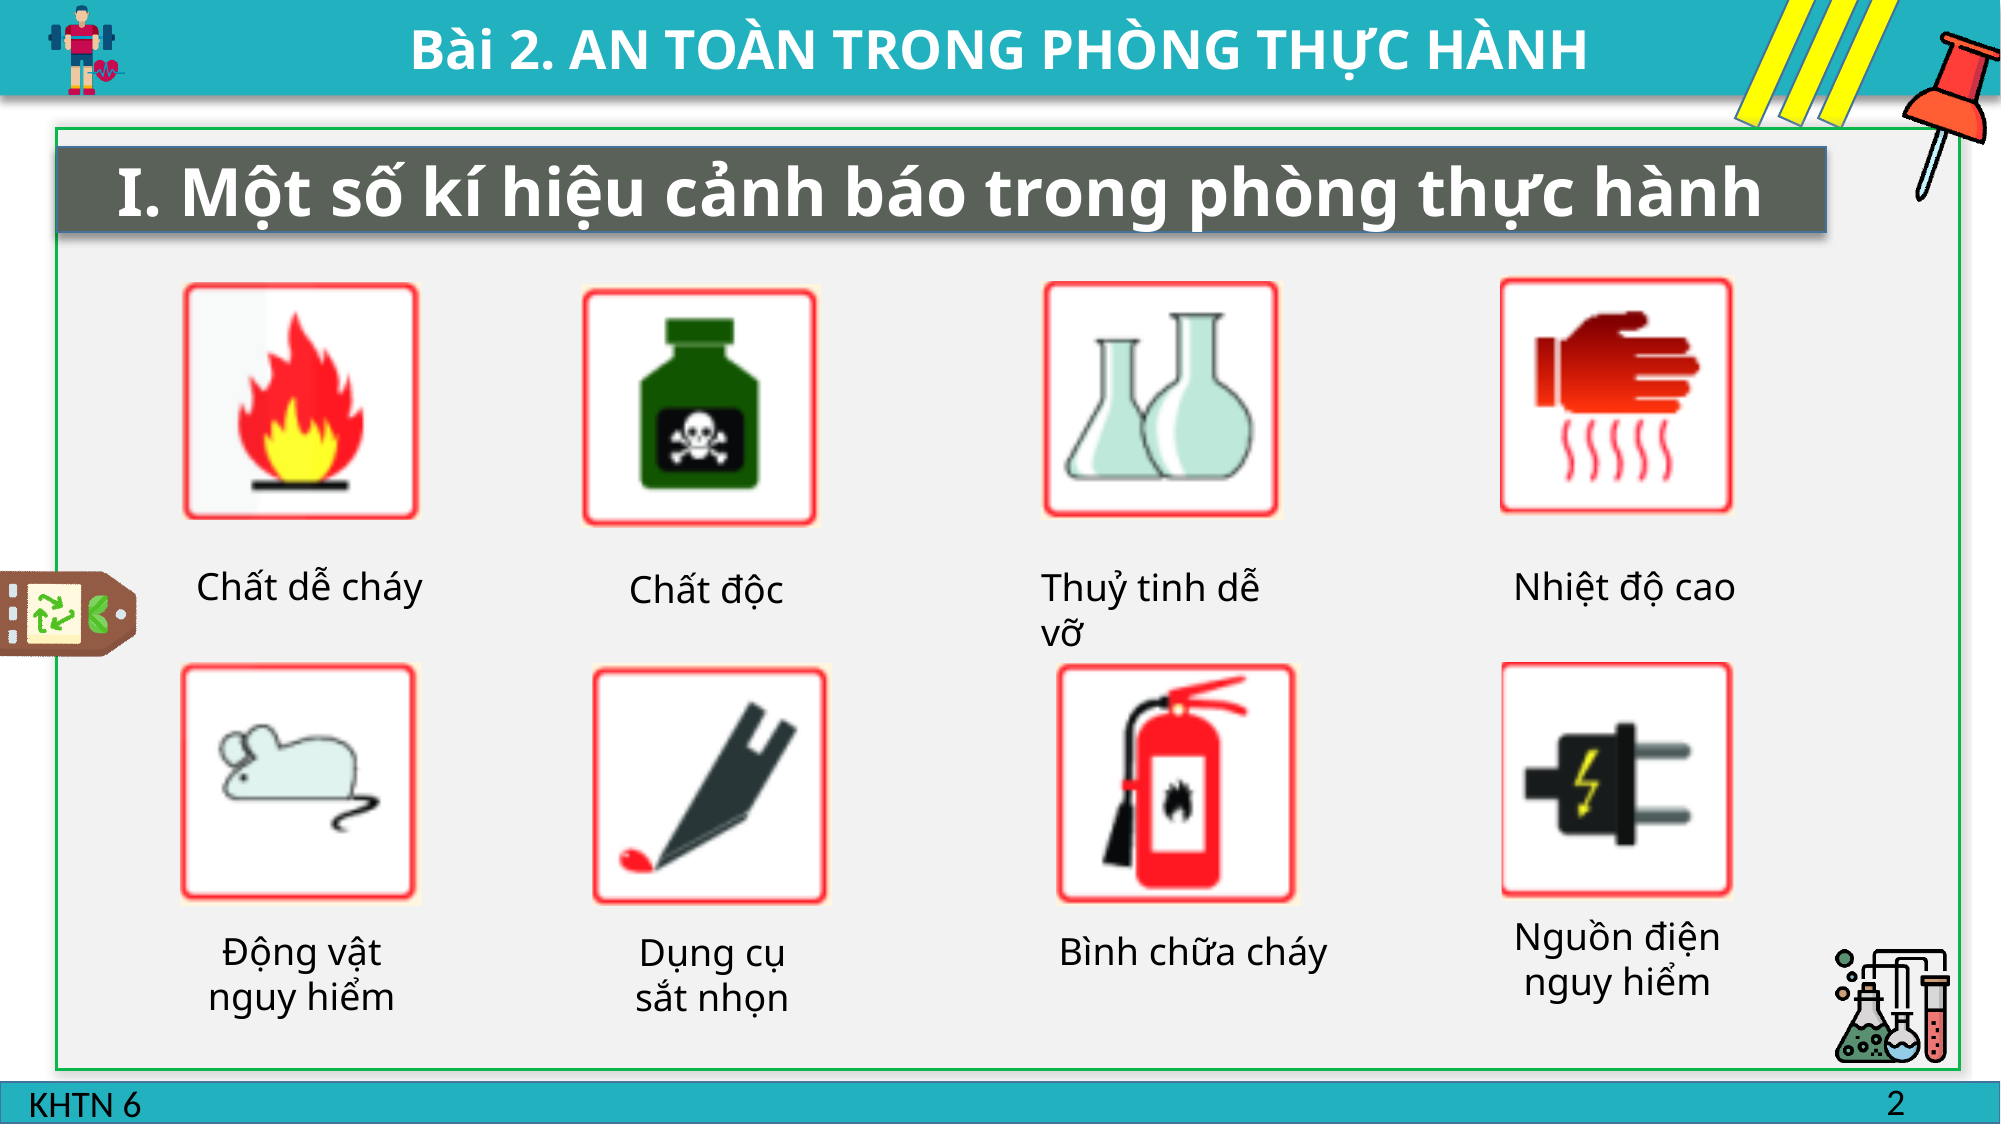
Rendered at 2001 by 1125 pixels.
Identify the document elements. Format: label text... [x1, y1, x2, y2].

picture [1055, 663, 1301, 906]
picture [181, 282, 422, 520]
picture [1040, 281, 1284, 520]
text_box Bình chữa cháy [1043, 920, 1347, 981]
text_box Thuỷ tinh dễ vỡ [1026, 556, 1324, 662]
picture [591, 663, 833, 906]
picture [1501, 662, 1734, 901]
picture [0, 515, 155, 712]
picture [1835, 949, 1950, 1063]
picture [580, 284, 821, 528]
slide_number 2 [1871, 1070, 1964, 1125]
text_box Chất dễ cháy [181, 555, 461, 616]
text_box I. Một số kí hiệu cảnh báo trong phòng thực hành [56, 146, 1827, 233]
text_box Dụng cụ sắt nhọn [603, 921, 821, 1026]
picture [1499, 275, 1736, 516]
picture [1856, 12, 2001, 202]
text_box Động vật nguy hiểm [192, 920, 412, 1026]
text_box Chất độc [614, 558, 894, 619]
text_box KHTN 6 [14, 1072, 255, 1125]
picture [179, 662, 422, 906]
picture [33, 0, 130, 101]
text_box Nguồn điện nguy hiểm [1477, 905, 1758, 1011]
text_box Nhiệt độ cao [1498, 555, 1778, 616]
